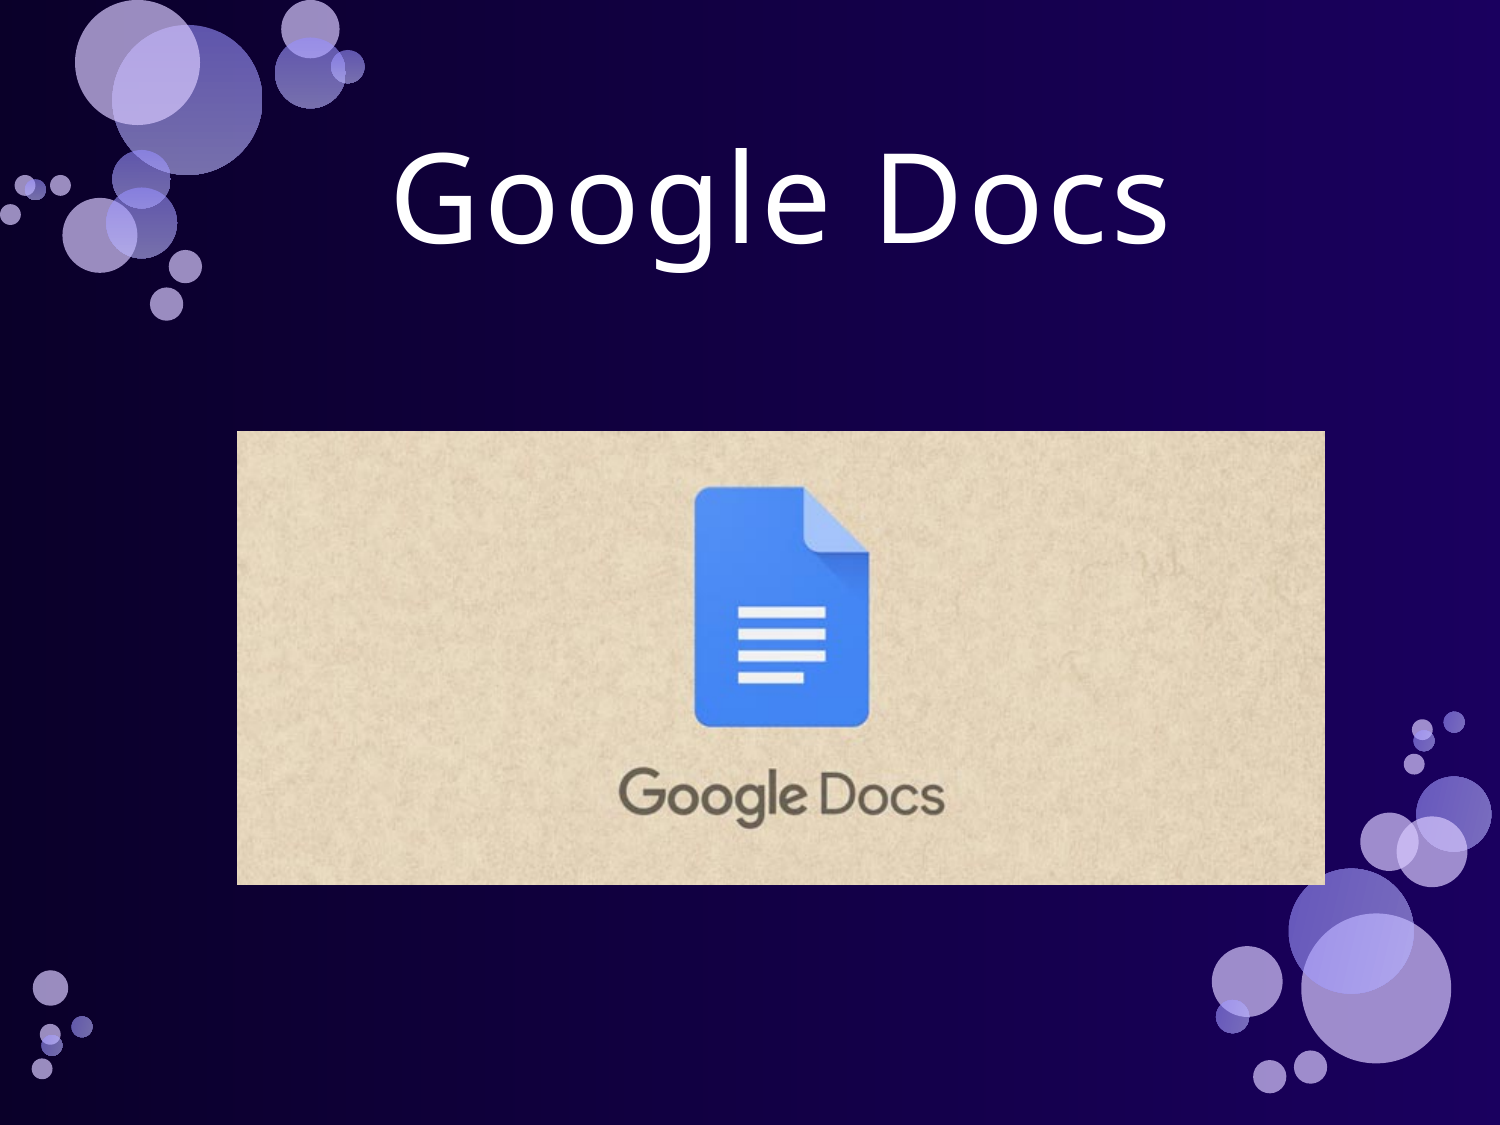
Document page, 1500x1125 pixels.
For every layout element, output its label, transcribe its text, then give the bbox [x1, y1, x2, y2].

title Google Docs [237, 99, 1325, 288]
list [237, 431, 1326, 886]
